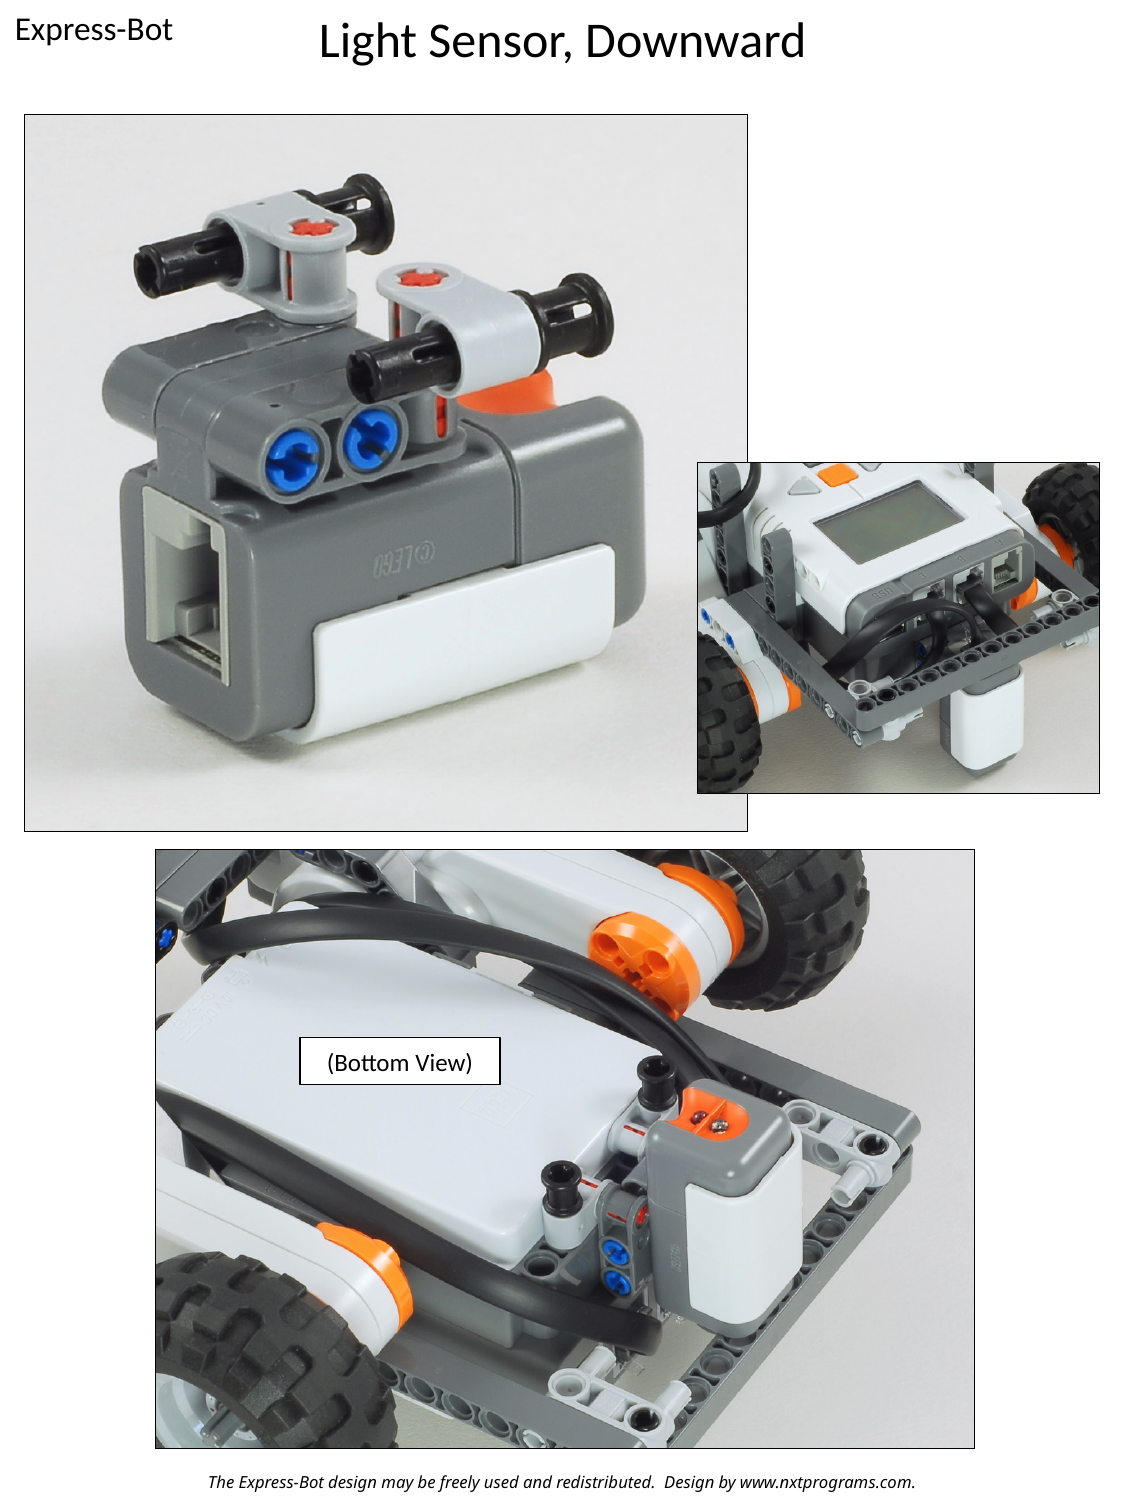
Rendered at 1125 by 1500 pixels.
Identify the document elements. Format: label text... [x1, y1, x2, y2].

picture [24, 114, 1101, 832]
text_box Express-Bot [0, 0, 250, 55]
text_box The Express-Bot design may be freely used and redistributed. Design by www.nxtprograms.com. [0, 1464, 1125, 1500]
picture [155, 849, 976, 1449]
text_box Light Sensor, Downward [281, 0, 844, 75]
